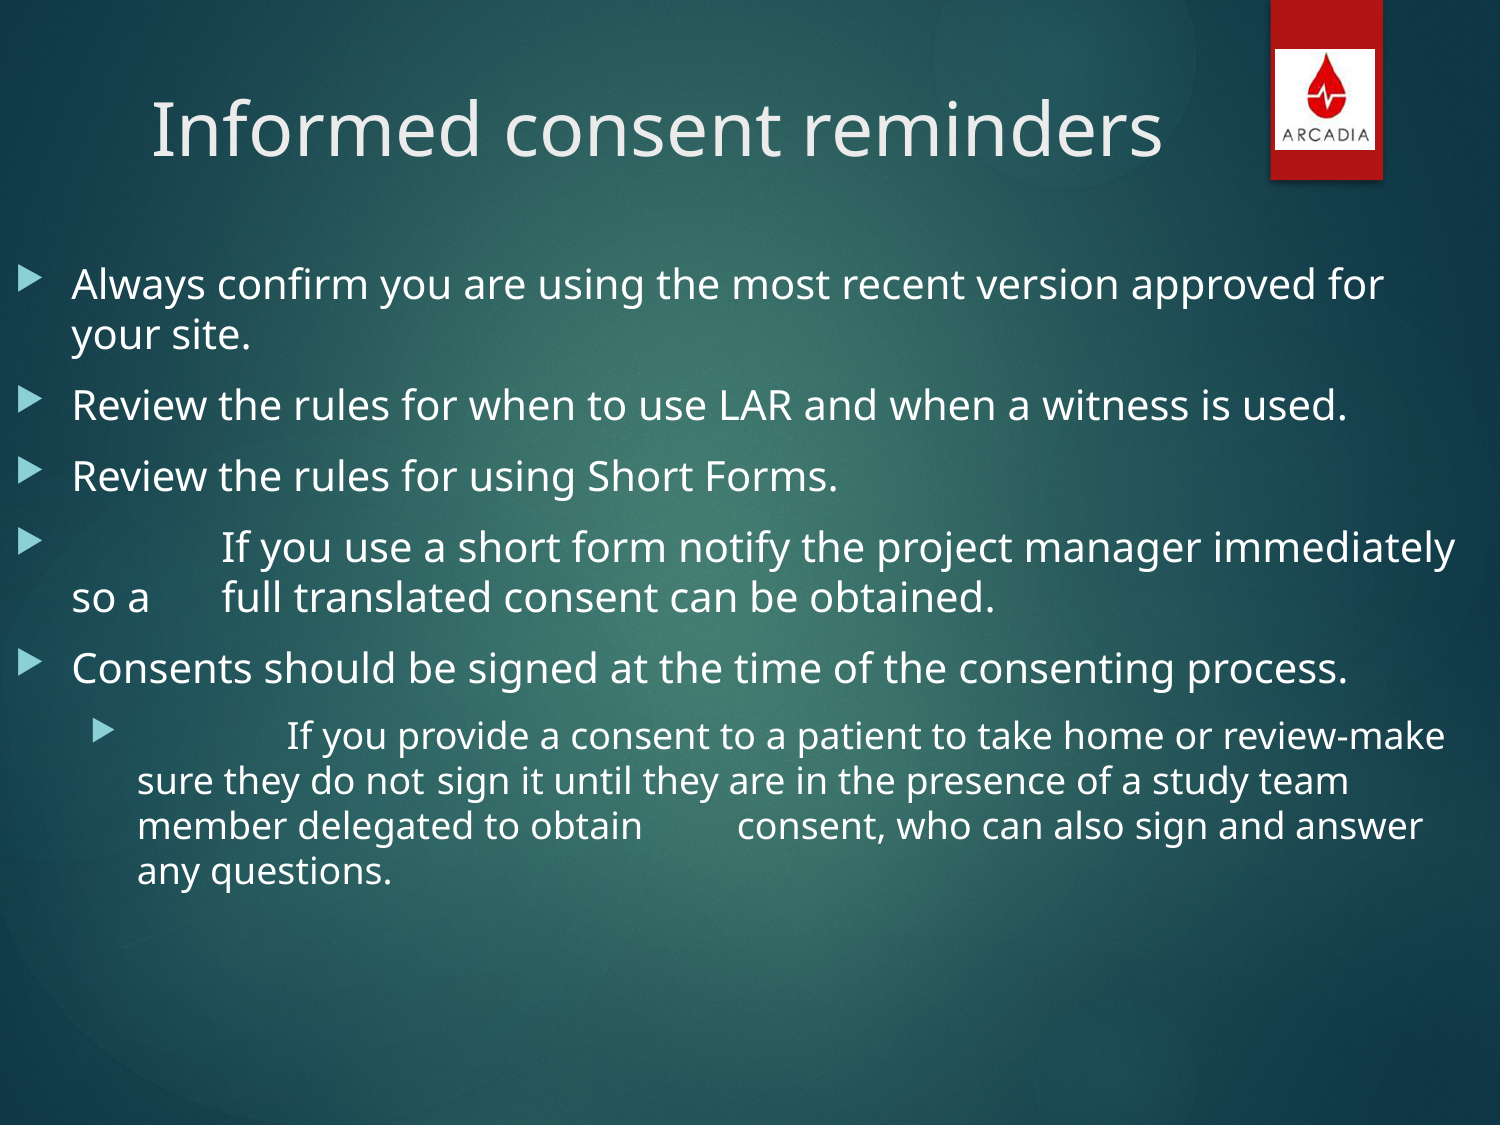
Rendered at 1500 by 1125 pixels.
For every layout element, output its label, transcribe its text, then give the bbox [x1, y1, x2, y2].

title Informed consent reminders [79, 74, 1237, 249]
list Always confirm you are using the most recent version approved for your site. Review the rules for when to use LAR and when a witness is used. Review the rules for using Short Forms. If you use a short form notify the project manager immediately so a full translated consent can be obtained. Consents should be signed at the time of the consenting process. If you provide a consent to a patient to take home or review-make sure they do not sign it until they are in the presence of a study team member delegated to obtain consent, who can also sign and answer any questions. [0, 249, 1500, 1025]
picture [1274, 49, 1376, 151]
